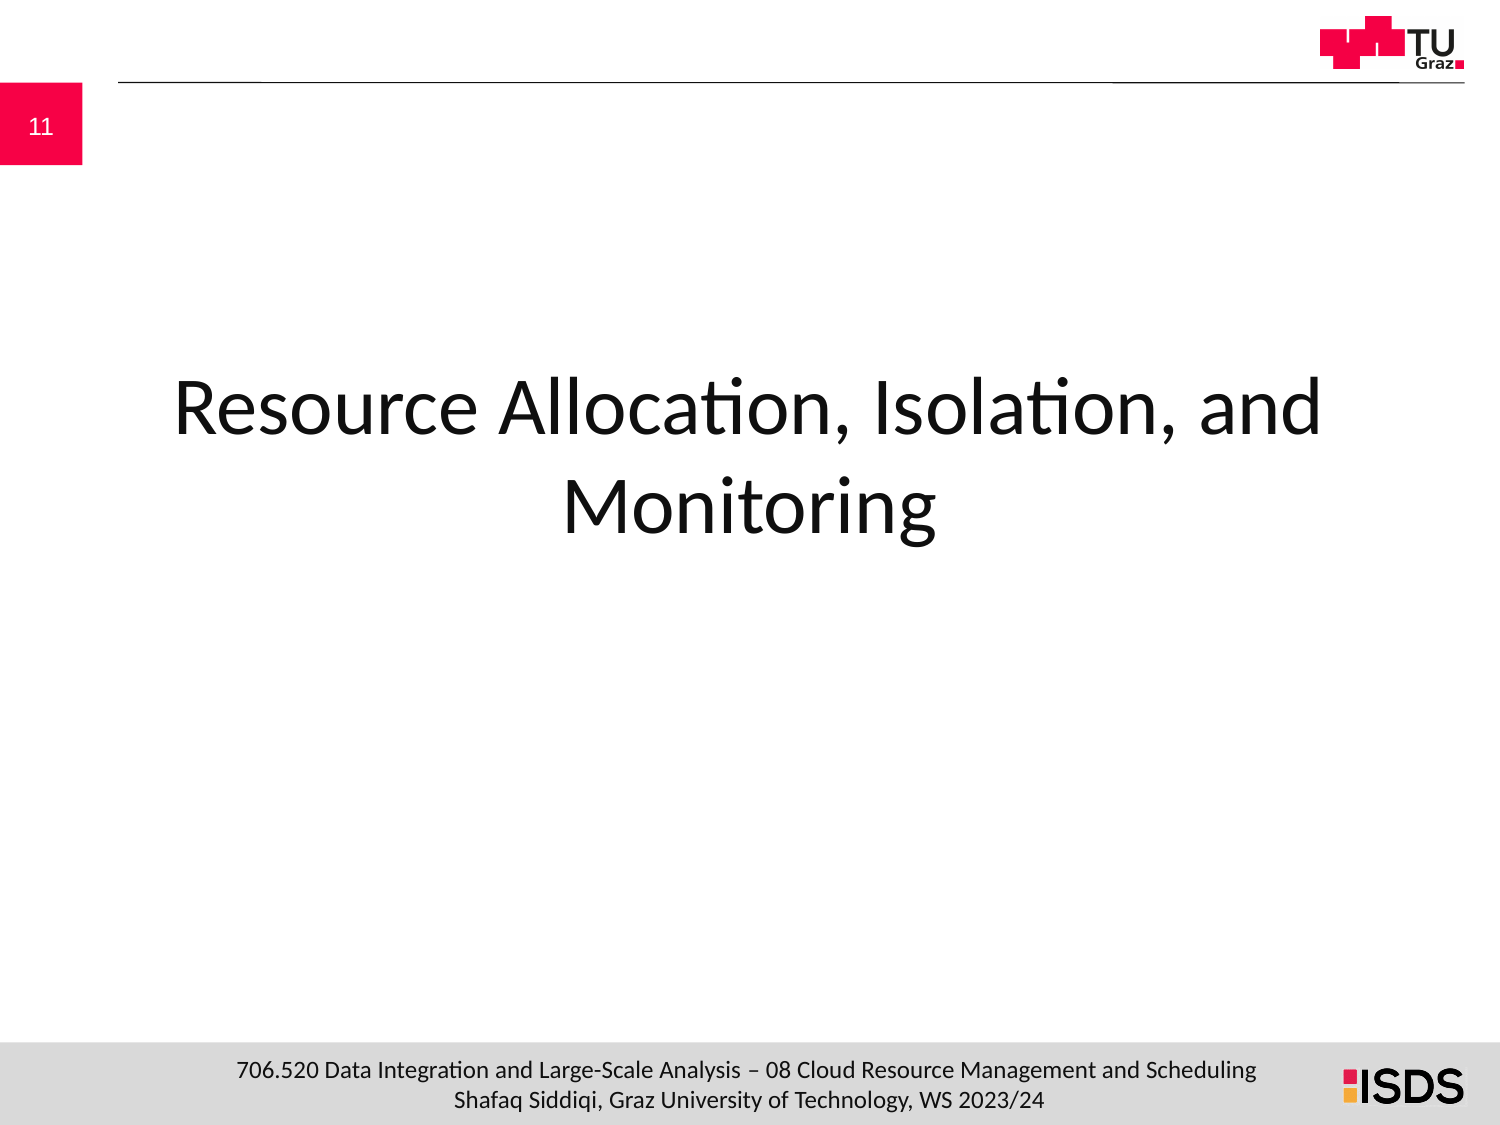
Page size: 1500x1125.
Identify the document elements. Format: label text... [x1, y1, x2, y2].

picture [1339, 1065, 1468, 1107]
title Resource Allocation, Isolation, and Monitoring [33, 343, 1465, 558]
picture [1320, 16, 1464, 69]
